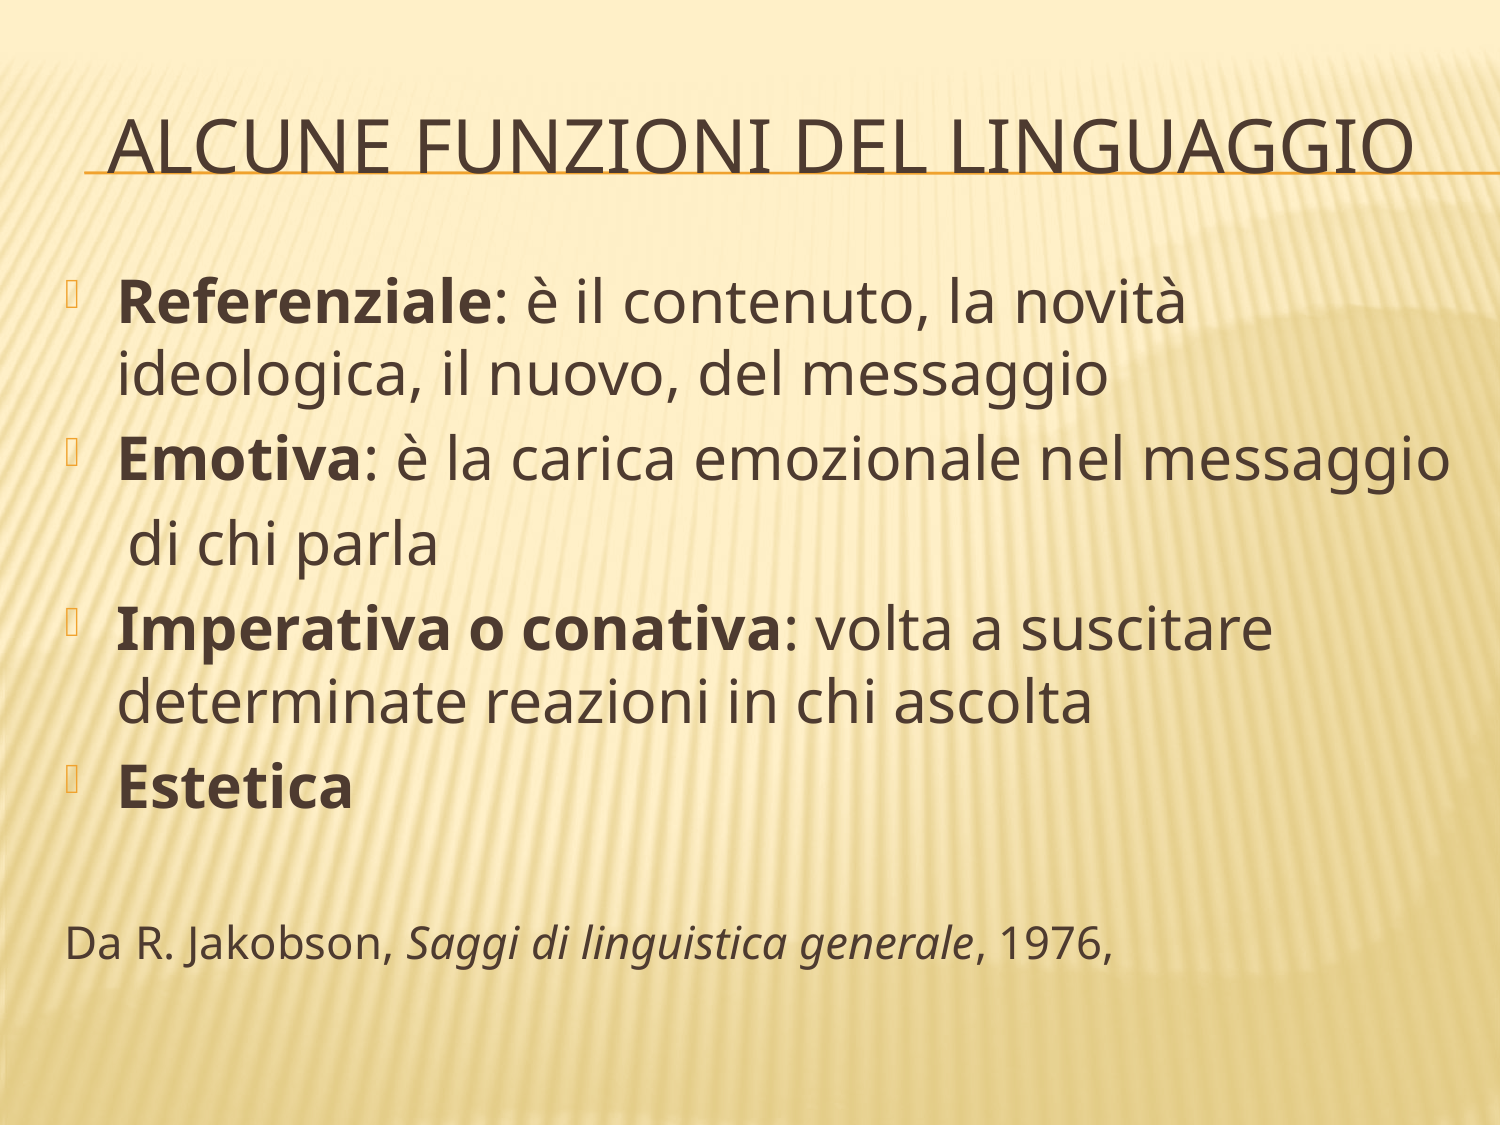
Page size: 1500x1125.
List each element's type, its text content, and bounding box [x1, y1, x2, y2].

list Referenziale: è il contenuto, la novità ideologica, il nuovo, del messaggio Emotiva: è la carica emozionale nel messaggio di chi parla Imperativa o conativa: volta a suscitare determinate reazioni in chi ascolta Estetica Da R. Jakobson, Saggi di linguistica generale, 1976, [50, 254, 1475, 998]
title Alcune Funzioni del linguaggio [50, 75, 1475, 213]
